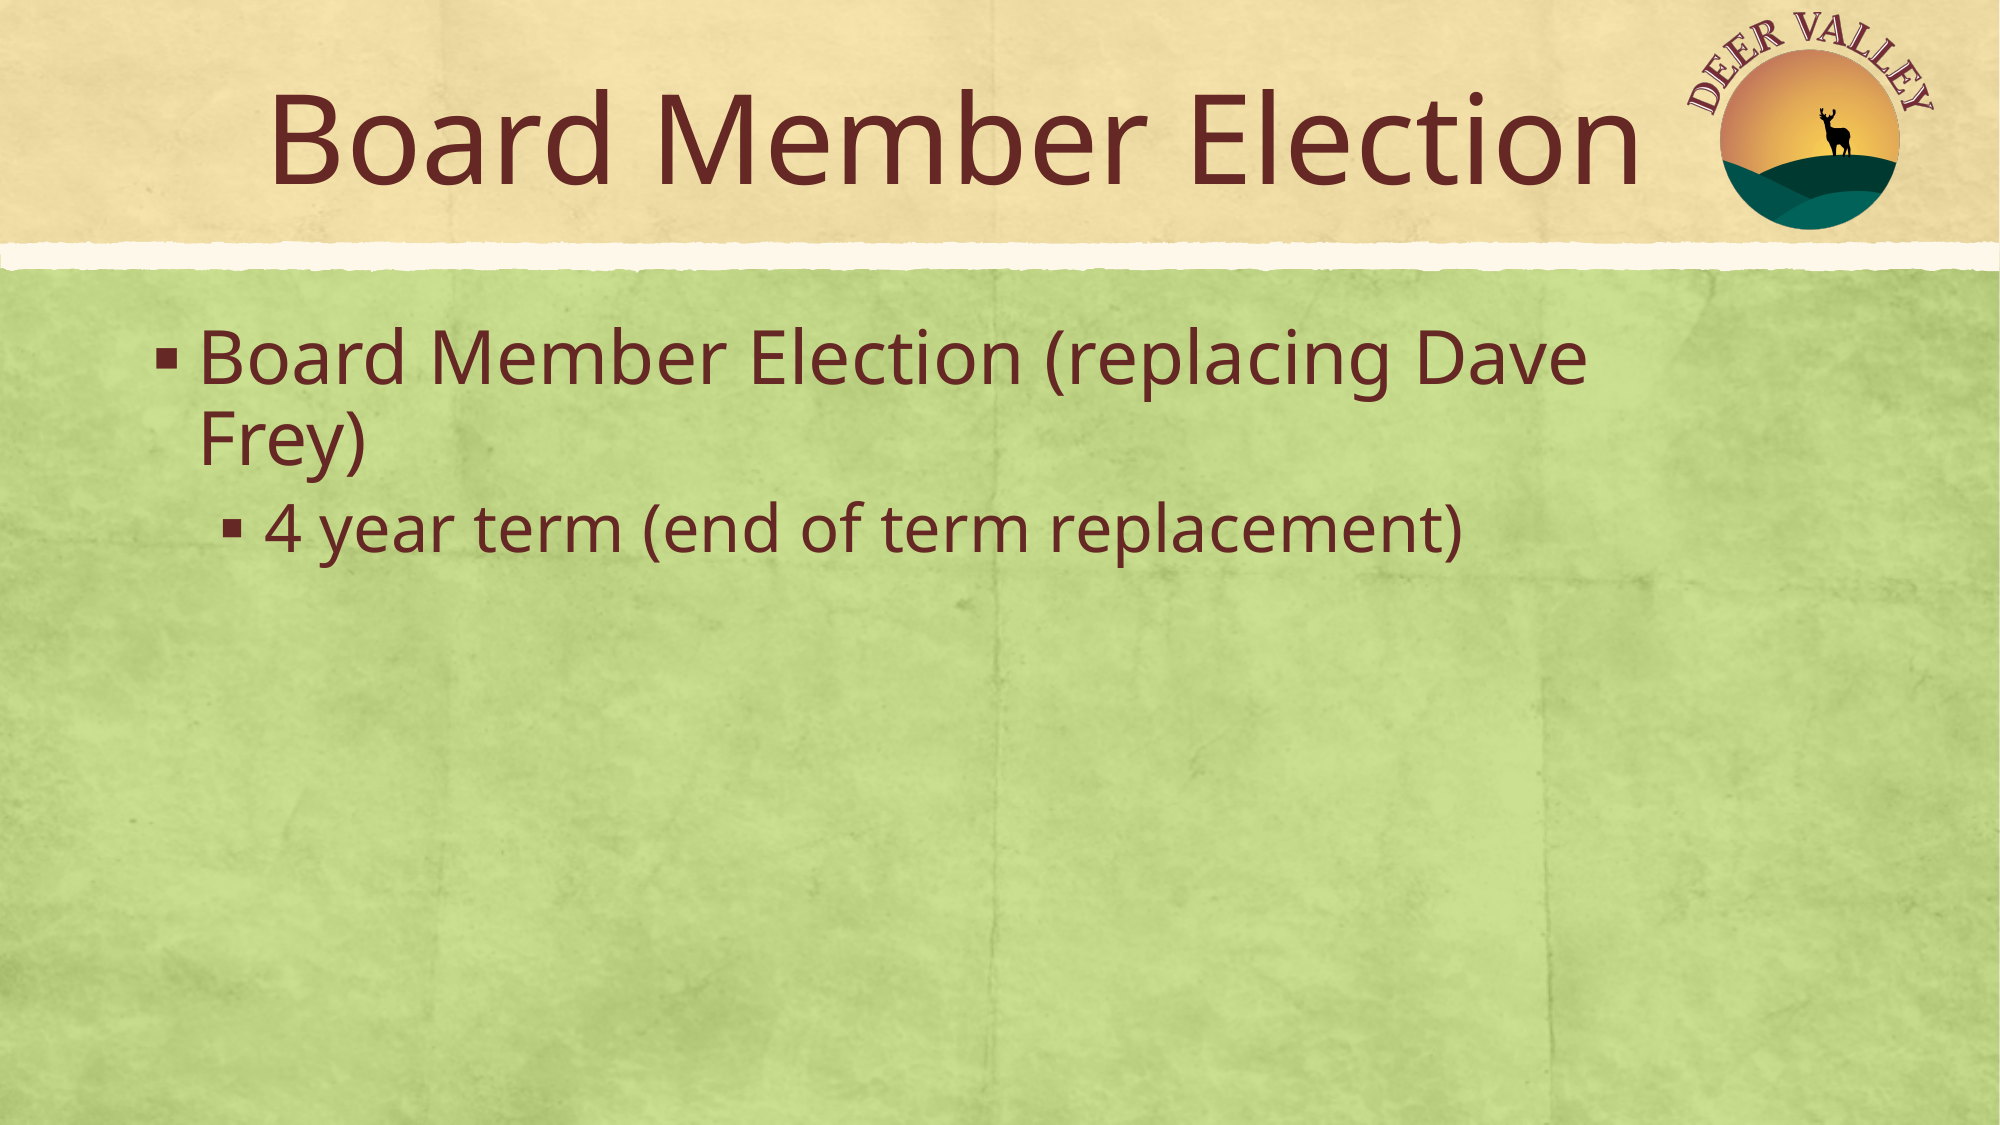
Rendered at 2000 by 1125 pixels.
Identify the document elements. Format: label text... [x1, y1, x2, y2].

title Board Member Election [249, 31, 1687, 219]
list Board Member Election (replacing Dave Frey) 4 year term (end of term replacement) [137, 312, 1750, 1013]
picture [1687, 12, 1934, 231]
